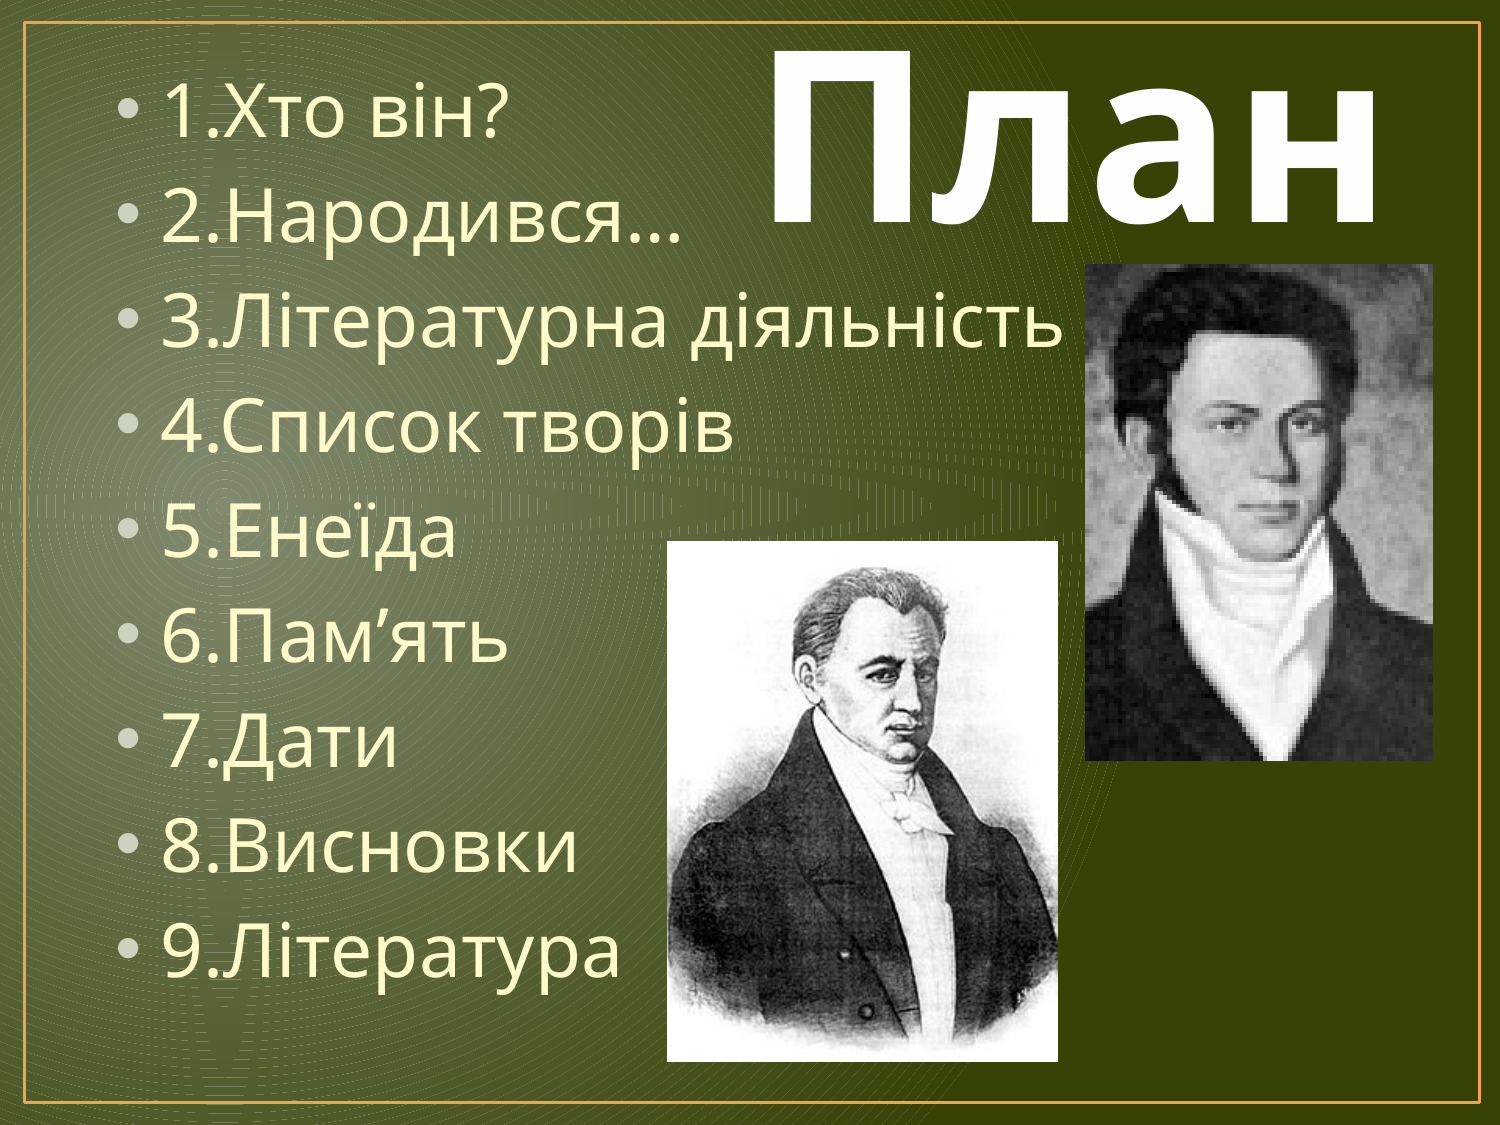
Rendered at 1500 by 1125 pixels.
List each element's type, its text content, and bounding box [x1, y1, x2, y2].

title План [1451, 90, 1500, 278]
picture [667, 541, 1059, 1063]
list 1.Хто він? 2.Народився… 3.Літературна діяльність 4.Список творів 5.Енеїда 6.Пам’ять 7.Дати 8.Висновки 9.Література [100, 54, 1451, 797]
picture [1085, 264, 1434, 762]
